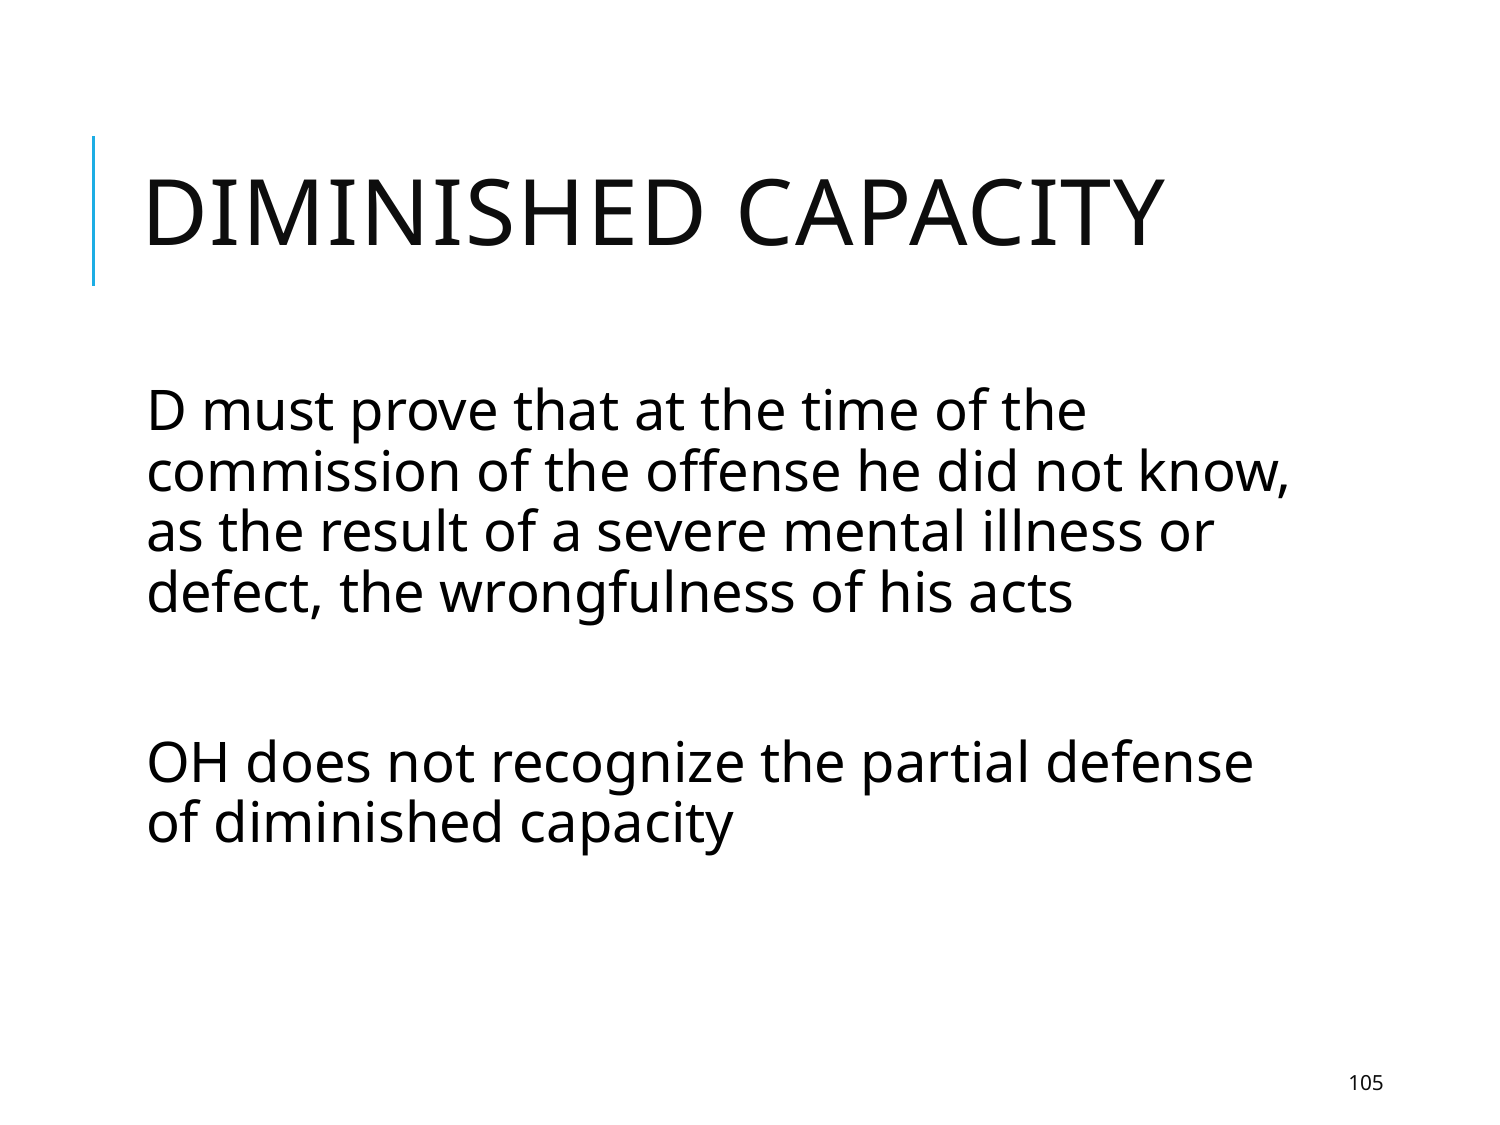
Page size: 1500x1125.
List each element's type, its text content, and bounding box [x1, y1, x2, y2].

title Diminished Capacity [126, 96, 1322, 342]
list D must prove that at the time of the commission of the offense he did not know, as the result of a severe mental illness or defect, the wrongfulness of his acts OH does not recognize the partial defense of diminished capacity [126, 375, 1322, 1035]
slide_number 105 [1333, 1061, 1454, 1107]
